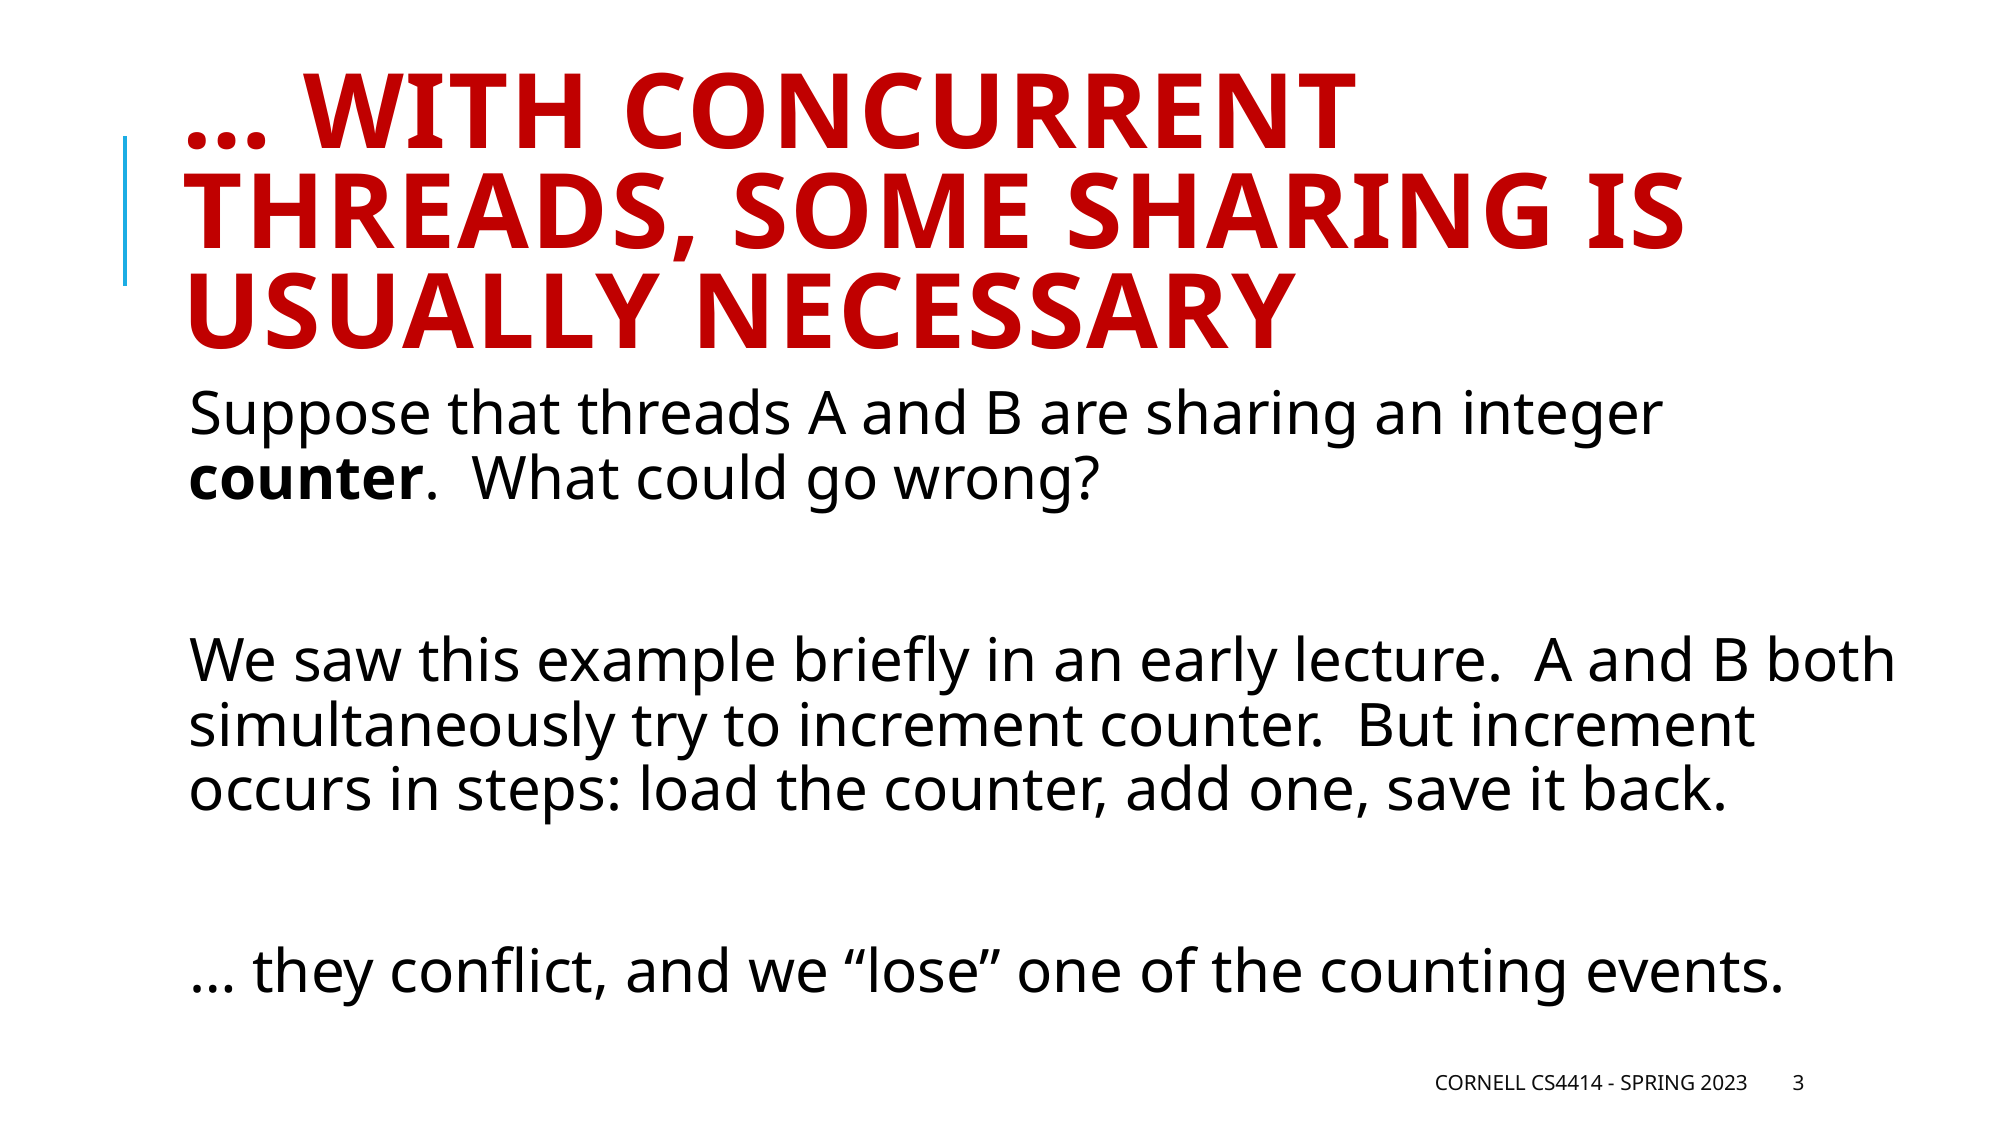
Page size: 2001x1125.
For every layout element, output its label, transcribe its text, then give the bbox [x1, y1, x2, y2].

footer Cornell CS4414 - Spring 2023 [794, 1061, 1763, 1107]
slide_number 3 [1777, 1061, 1938, 1107]
title … with concurrent threads, some sharing is usually necessary [168, 96, 1914, 342]
list Suppose that threads A and B are sharing an integer counter. What could go wrong? We saw this example briefly in an early lecture. A and B both simultaneously try to increment counter. But increment occurs in steps: load the counter, add one, save it back. … they conflict, and we “lose” one of the counting events. [168, 375, 1914, 1035]
